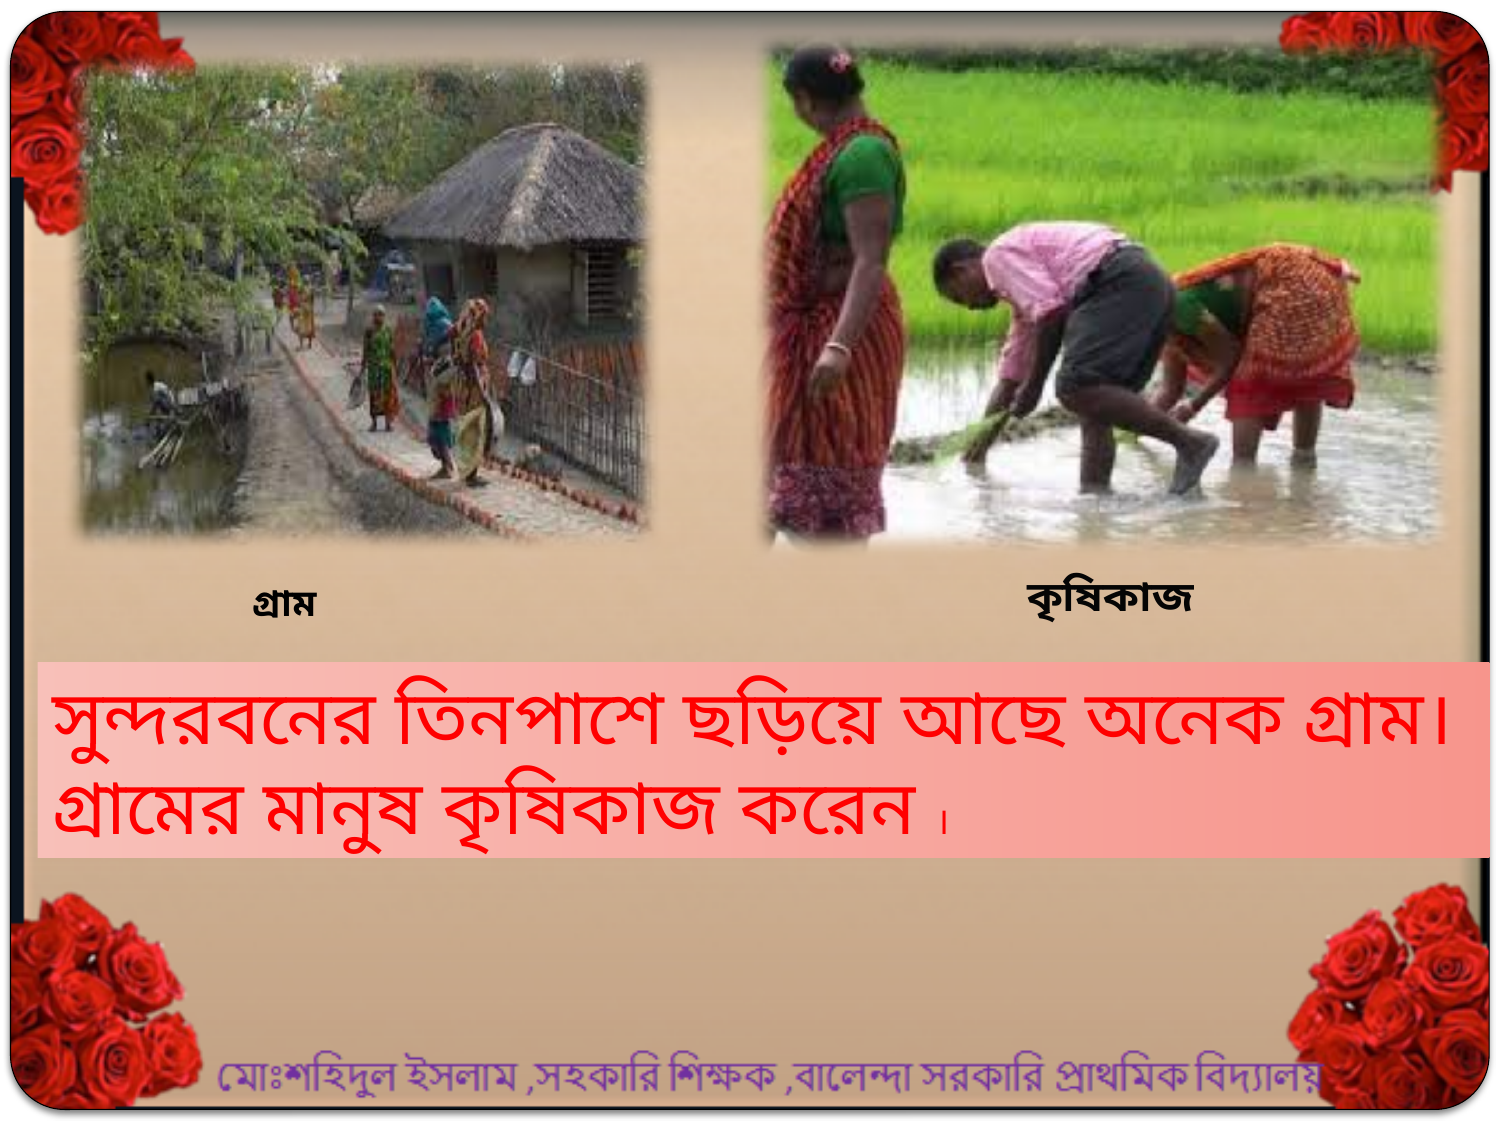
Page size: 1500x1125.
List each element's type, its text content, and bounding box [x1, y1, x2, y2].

text_box সুন্দরবনের তিনপাশে ছড়িয়ে আছে অনেক গ্রাম। গ্রামের মানুষ কৃষিকাজ করেন । [37, 662, 1490, 858]
text_box কৃষিকাজ [1012, 568, 1263, 628]
text_box গ্রাম [237, 571, 450, 632]
picture [12, 12, 1488, 1108]
